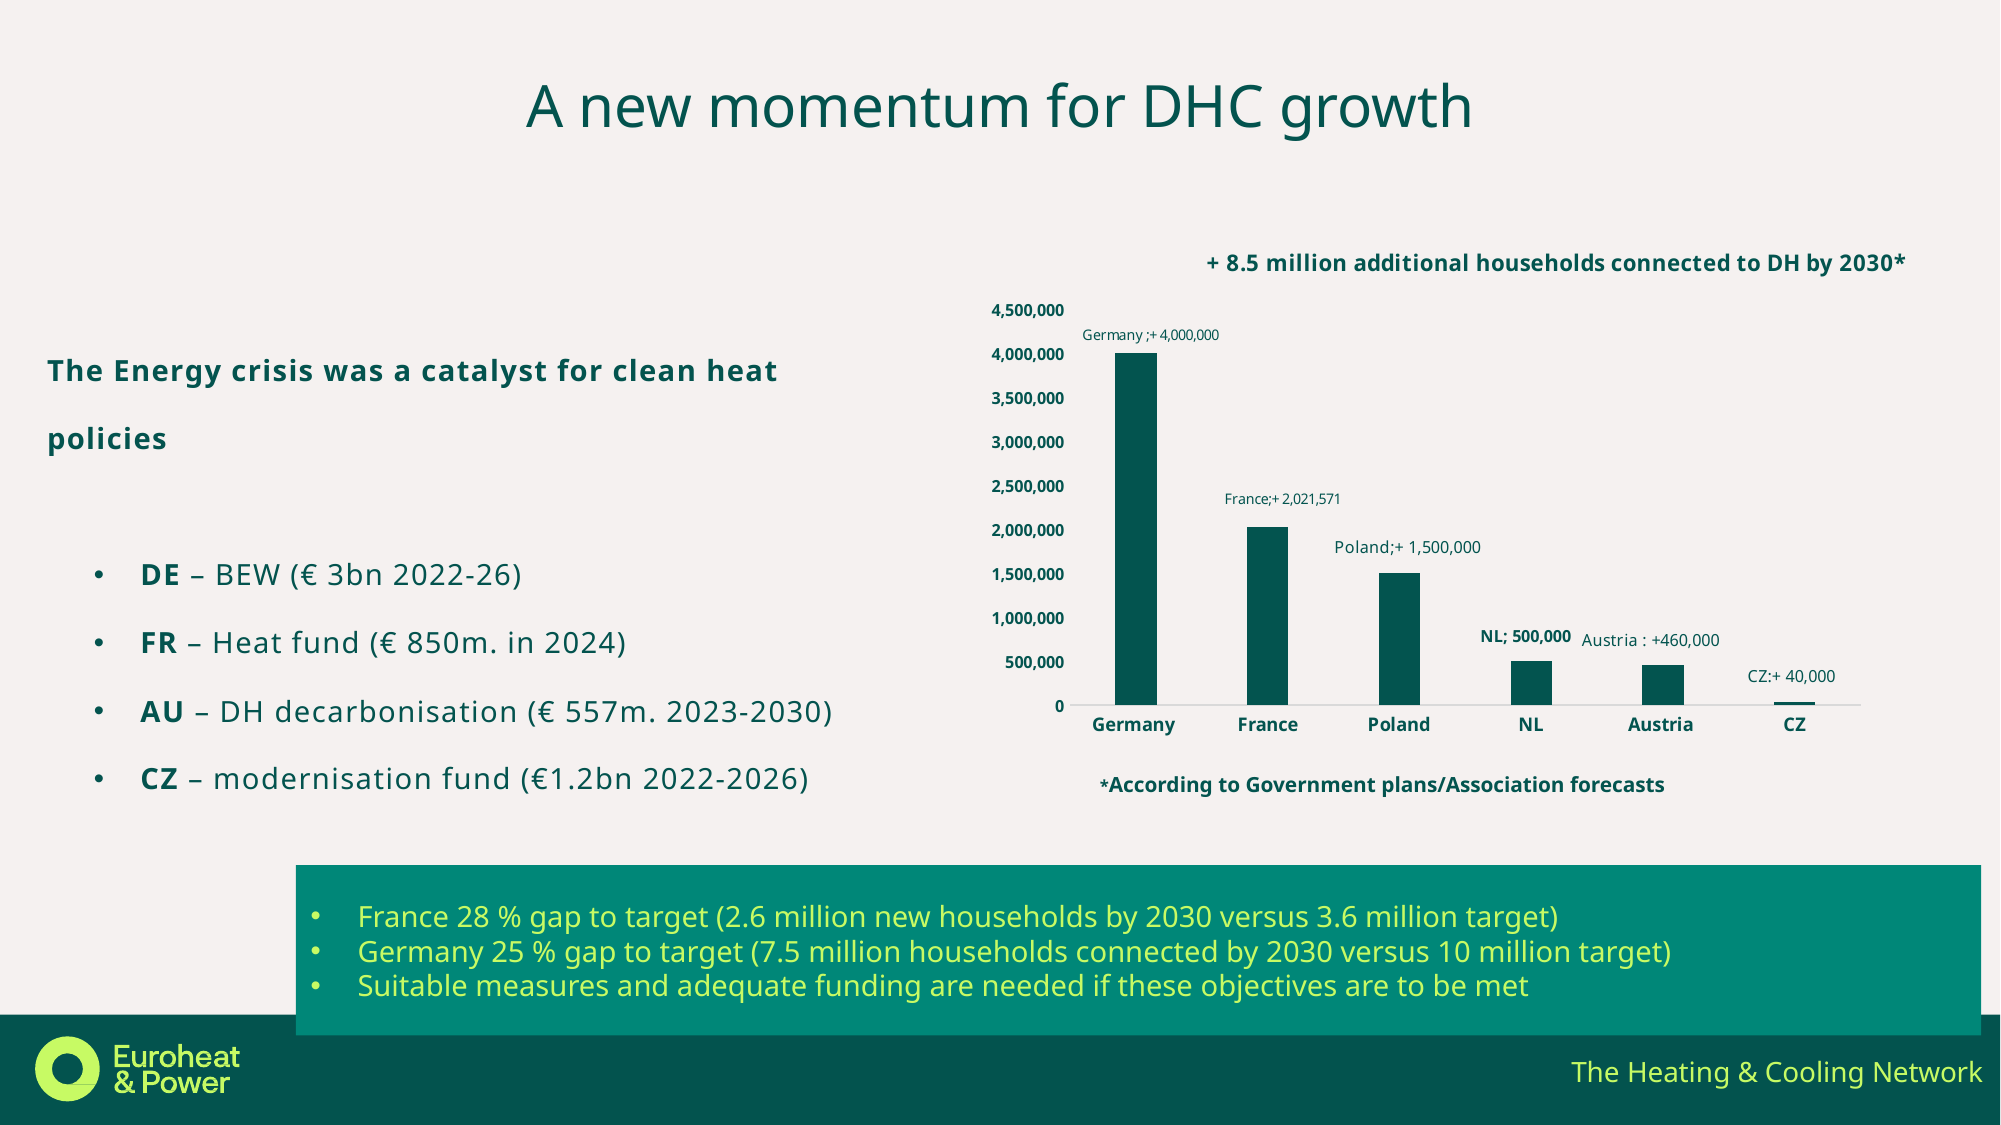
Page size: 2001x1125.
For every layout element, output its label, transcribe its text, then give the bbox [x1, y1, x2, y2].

title A new momentum for DHC growth [209, 6, 1791, 203]
text_box France 28 % gap to target (2.6 million new households by 2030 versus 3.6 million target) Germany 25 % gap to target (7.5 million households connected by 2030 versus 10 million target) Suitable measures and adequate funding are needed if these objectives are to be met [294, 864, 1983, 1037]
text_box [99, 293, 969, 430]
text_box The Energy crisis was a catalyst for clean heat policies DE – BEW (€ 3bn 2022-26) FR – Heat fund (€ 850m. in 2024) AU – DH decarbonisation (€ 557m. 2023-2030) CZ – modernisation fund (€1.2bn 2022-2026) [47, 319, 885, 796]
chart [969, 238, 1912, 765]
text_box *According to Government plans/Association forecasts [1081, 765, 1684, 804]
